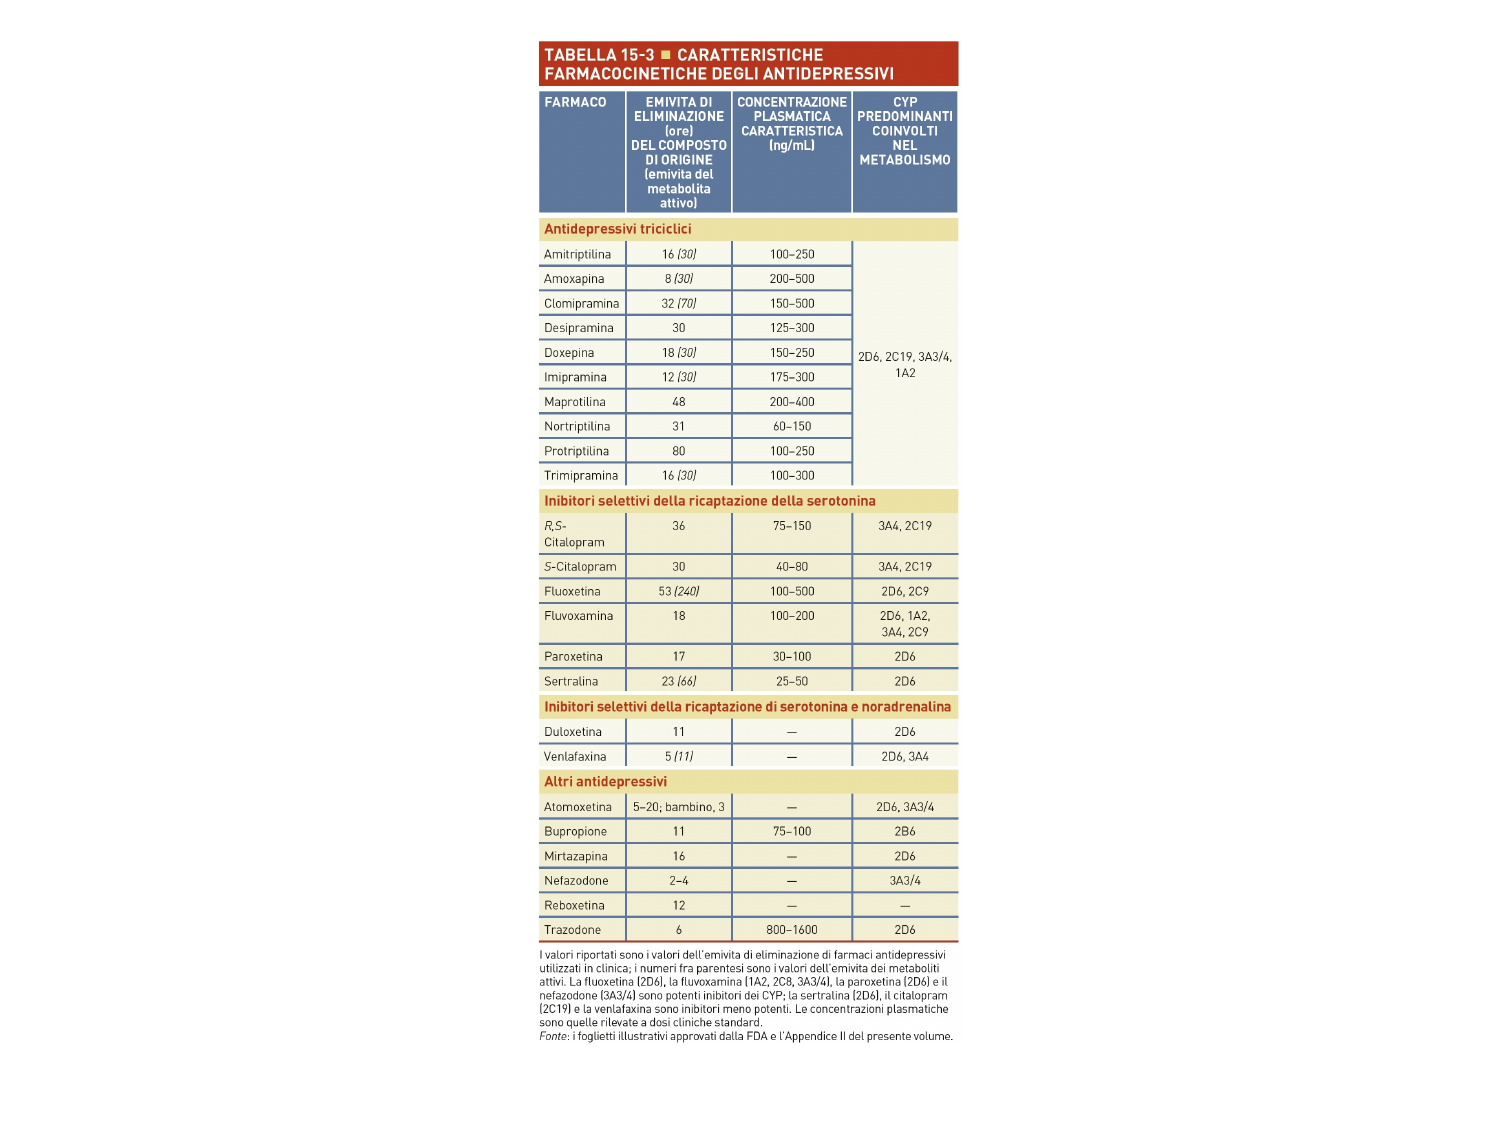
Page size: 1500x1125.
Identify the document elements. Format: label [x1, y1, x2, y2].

picture [538, 39, 962, 1044]
